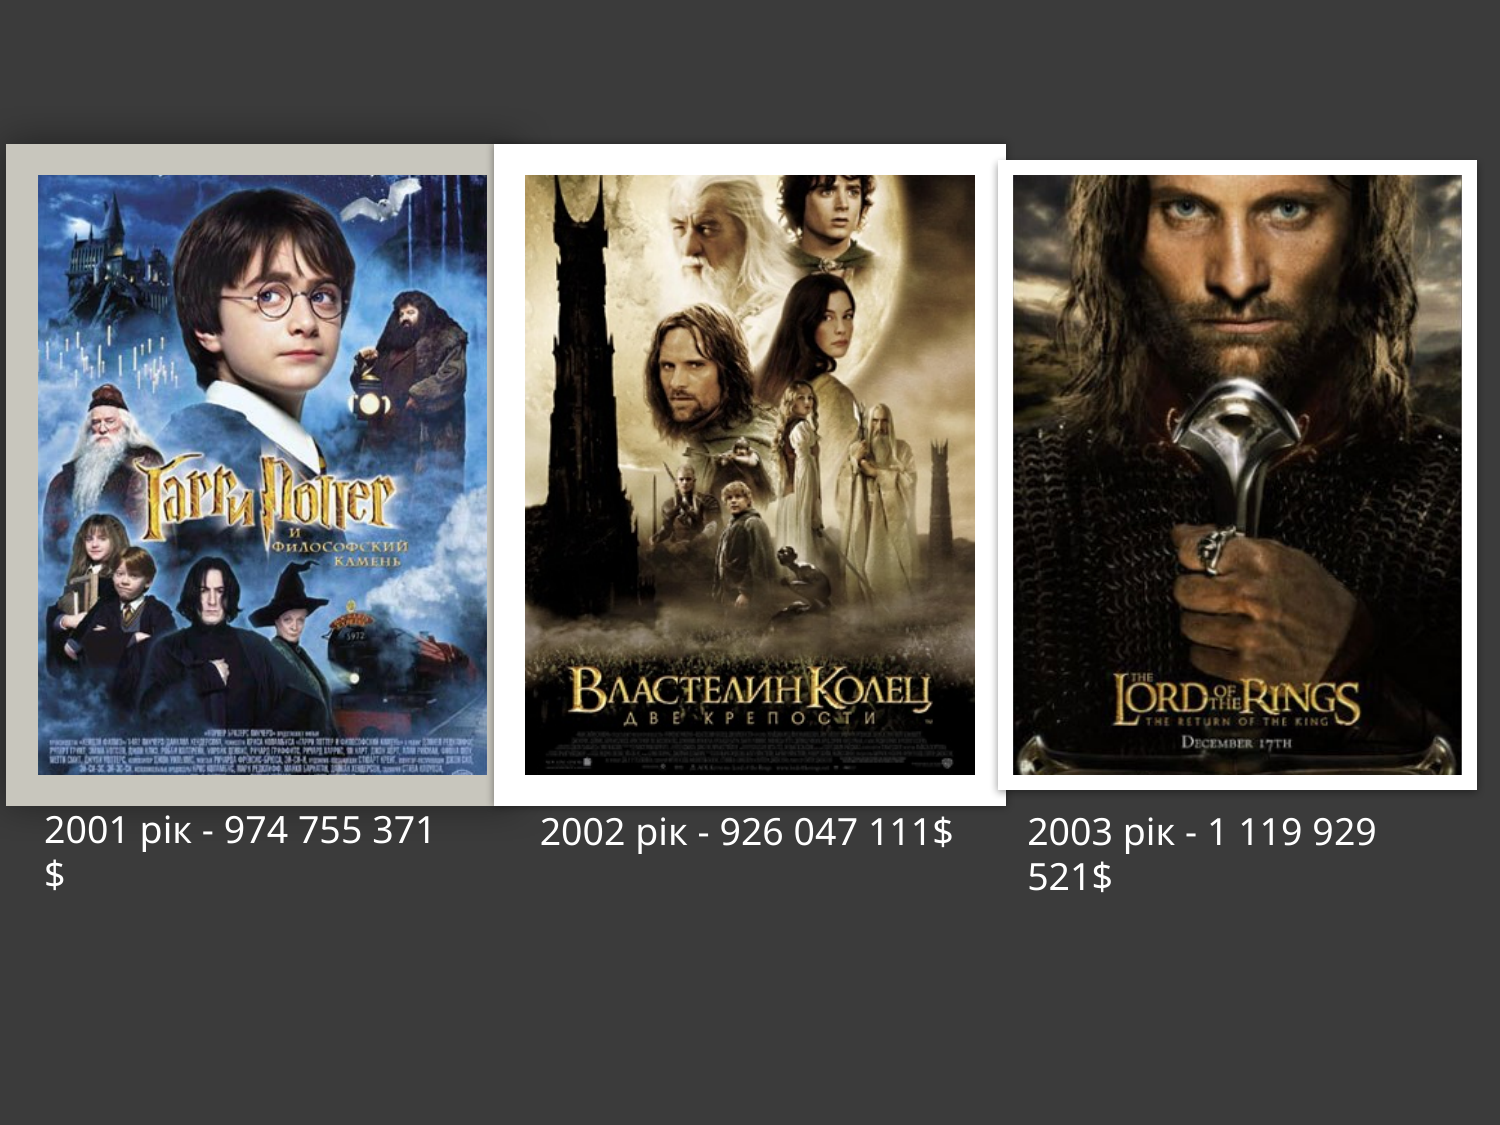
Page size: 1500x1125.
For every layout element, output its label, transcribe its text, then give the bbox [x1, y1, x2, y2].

list 2002 рік - 926 047 111$ [525, 800, 975, 1038]
picture [37, 174, 488, 776]
list 2003 рік - 1 119 929 521$ [1012, 800, 1463, 1038]
list 2001 рік - 974 755 371 $ [29, 798, 480, 1037]
picture [1012, 174, 1463, 776]
picture [524, 174, 976, 776]
